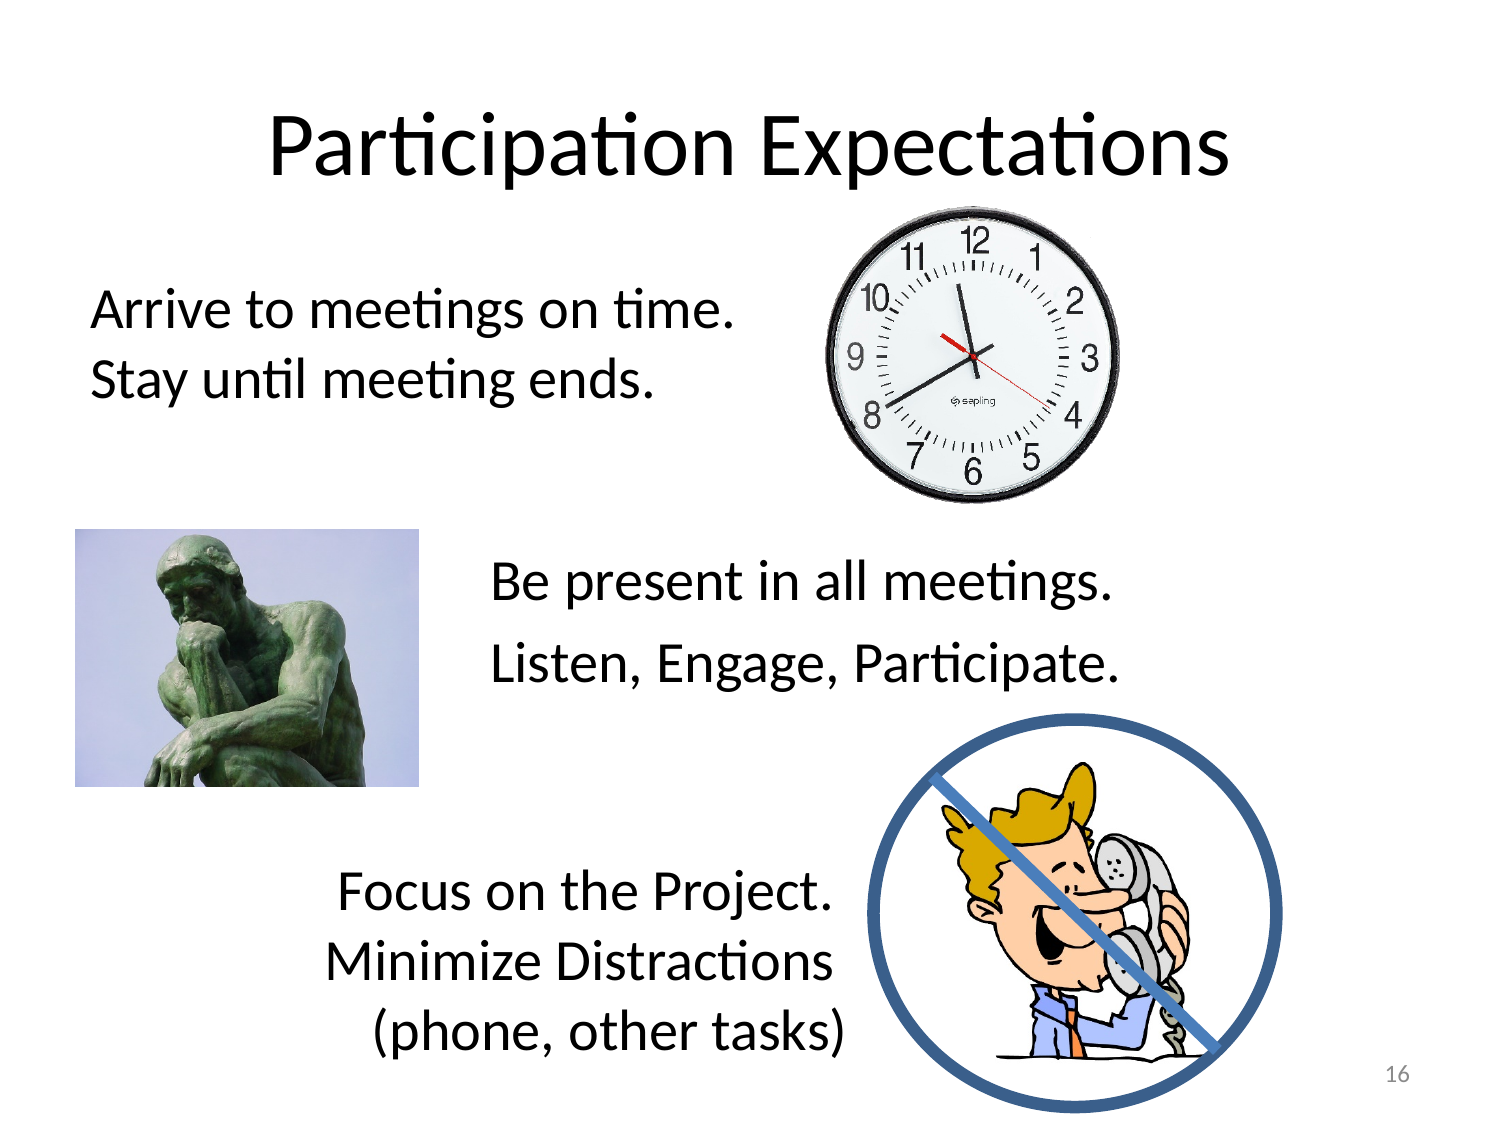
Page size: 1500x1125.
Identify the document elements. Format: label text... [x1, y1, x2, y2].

title Participation Expectations [75, 45, 1425, 233]
text_box [946, 717, 1203, 761]
text_box [955, 1072, 1195, 1110]
slide_number 16 [1130, 1042, 1425, 1103]
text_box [932, 776, 1218, 1051]
list Arrive to meetings on time. Stay until meeting ends. [75, 262, 775, 450]
picture [939, 762, 1211, 776]
text_box [1215, 771, 1279, 1049]
text_box Focus on the Project. Minimize Distractions (phone, other tasks) [87, 844, 863, 1070]
text_box Be present in all meetings. Listen, Engage, Participate. [475, 534, 1137, 702]
picture [824, 206, 1120, 504]
text_box [871, 771, 934, 1048]
picture [939, 1051, 1211, 1064]
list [75, 528, 419, 787]
